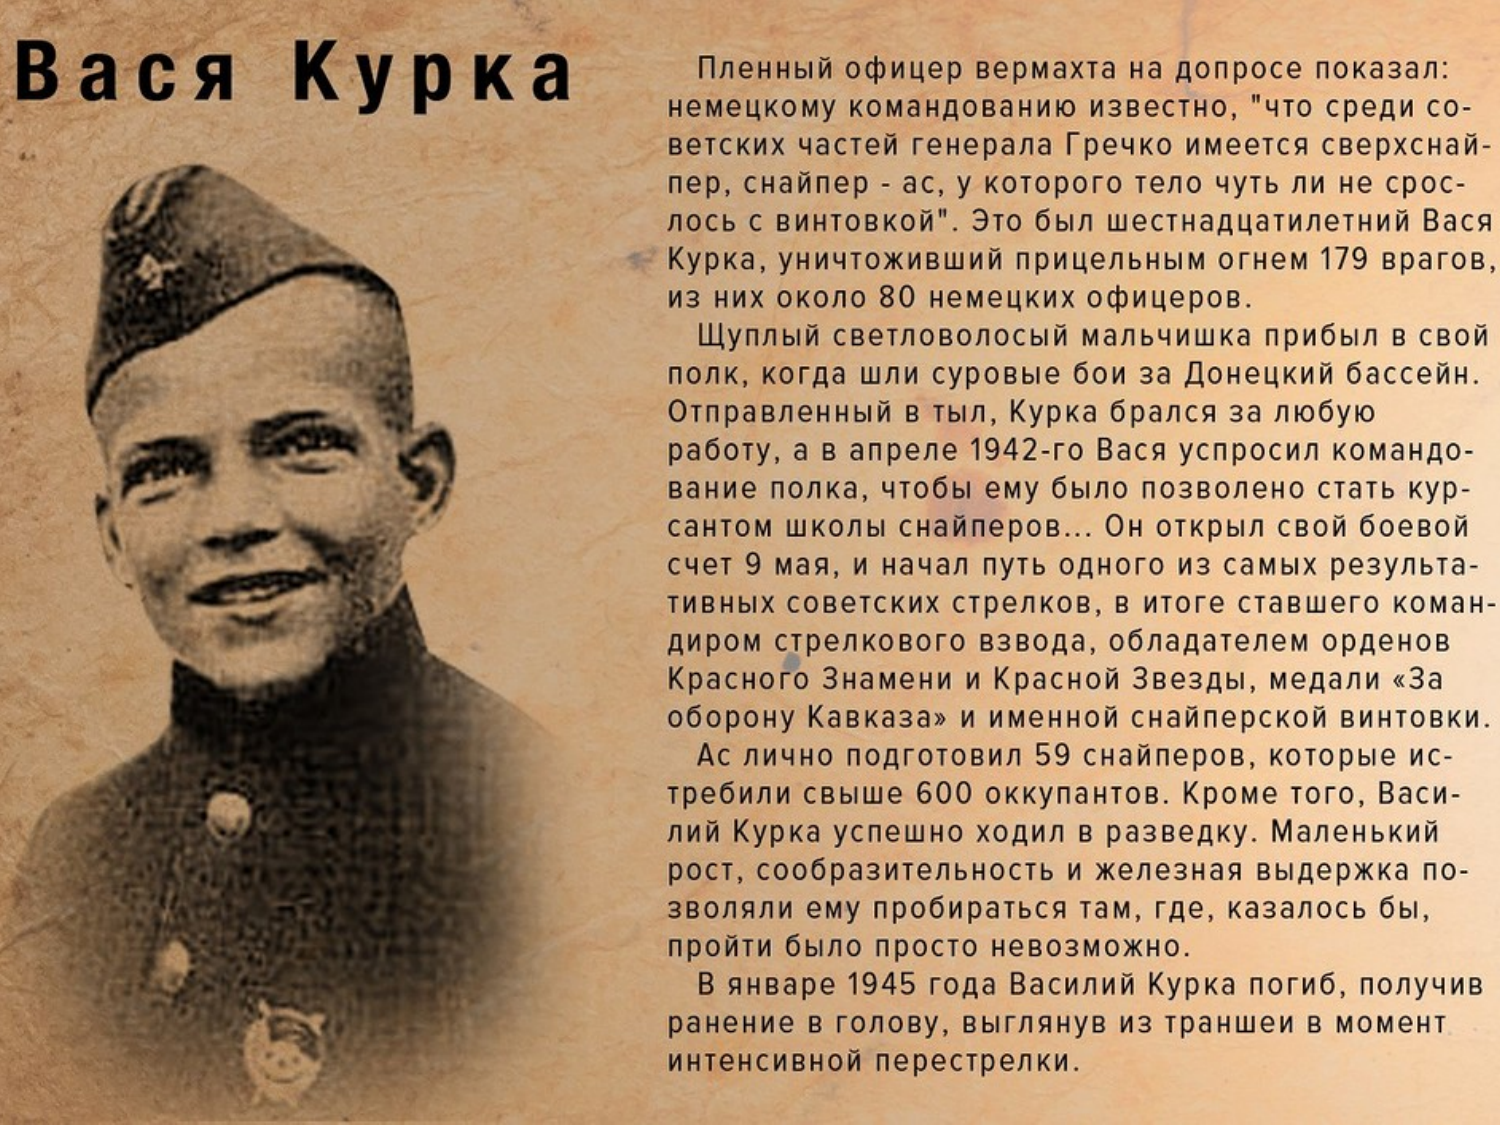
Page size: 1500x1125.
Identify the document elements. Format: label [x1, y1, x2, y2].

list [0, 0, 1500, 1125]
